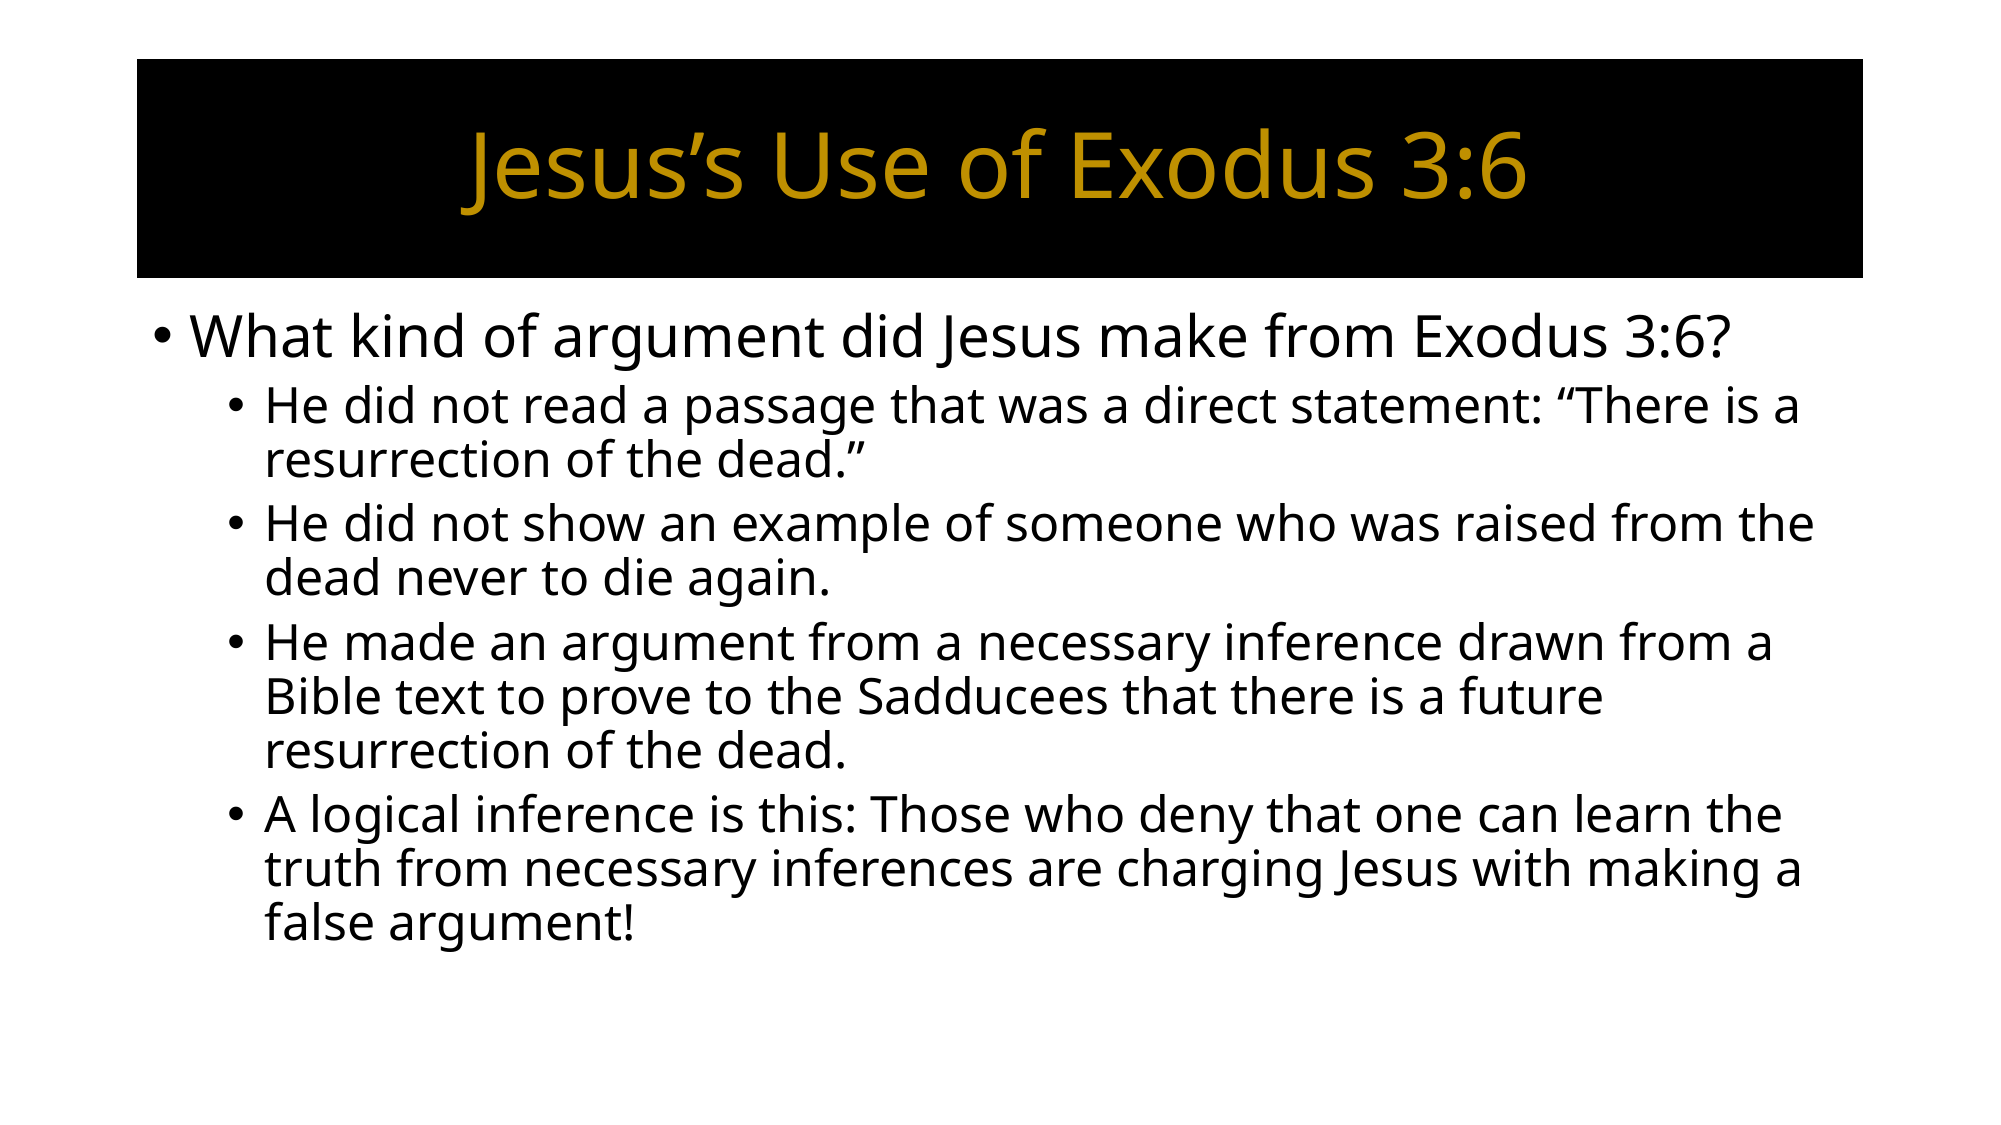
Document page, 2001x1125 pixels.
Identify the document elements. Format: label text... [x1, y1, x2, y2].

title Jesus’s Use of Exodus 3:6 [137, 59, 1863, 278]
list What kind of argument did Jesus make from Exodus 3:6? He did not read a passage that was a direct statement: “There is a resurrection of the dead.” He did not show an example of someone who was raised from the dead never to die again. He made an argument from a necessary inference drawn from a Bible text to prove to the Sadducees that there is a future resurrection of the dead. A logical inference is this: Those who deny that one can learn the truth from necessary inferences are charging Jesus with making a false argument! [137, 299, 1863, 1014]
